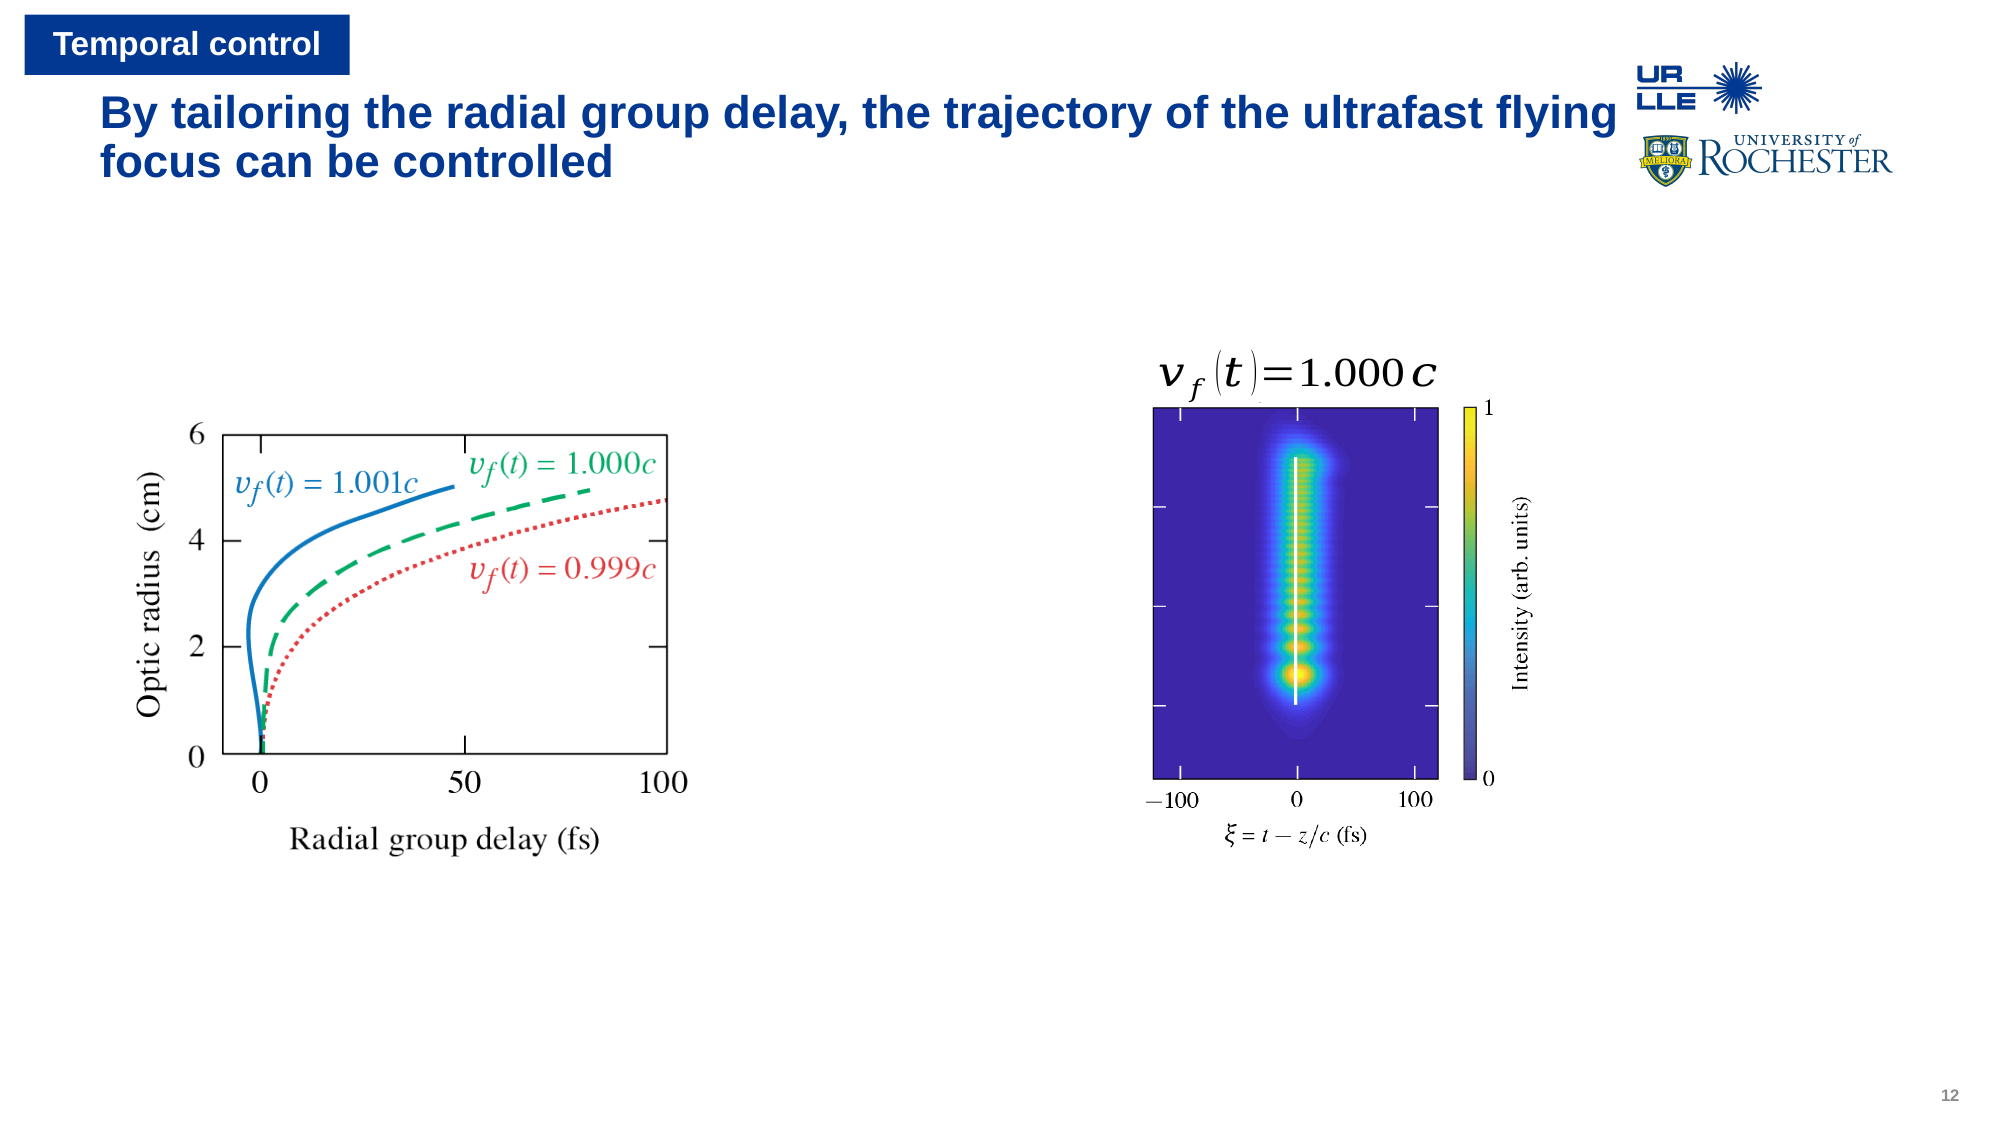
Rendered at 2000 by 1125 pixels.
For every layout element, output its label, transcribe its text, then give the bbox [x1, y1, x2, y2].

picture [131, 394, 706, 894]
picture [1124, 372, 1538, 916]
picture [1639, 134, 1893, 187]
slide_number 12 [1899, 1065, 1975, 1125]
title By tailoring the radial group delay, the trajectory of the ultrafast flying focus can be controlled [99, 75, 1625, 188]
text_box Temporal control [24, 14, 350, 75]
picture [1637, 62, 1762, 114]
